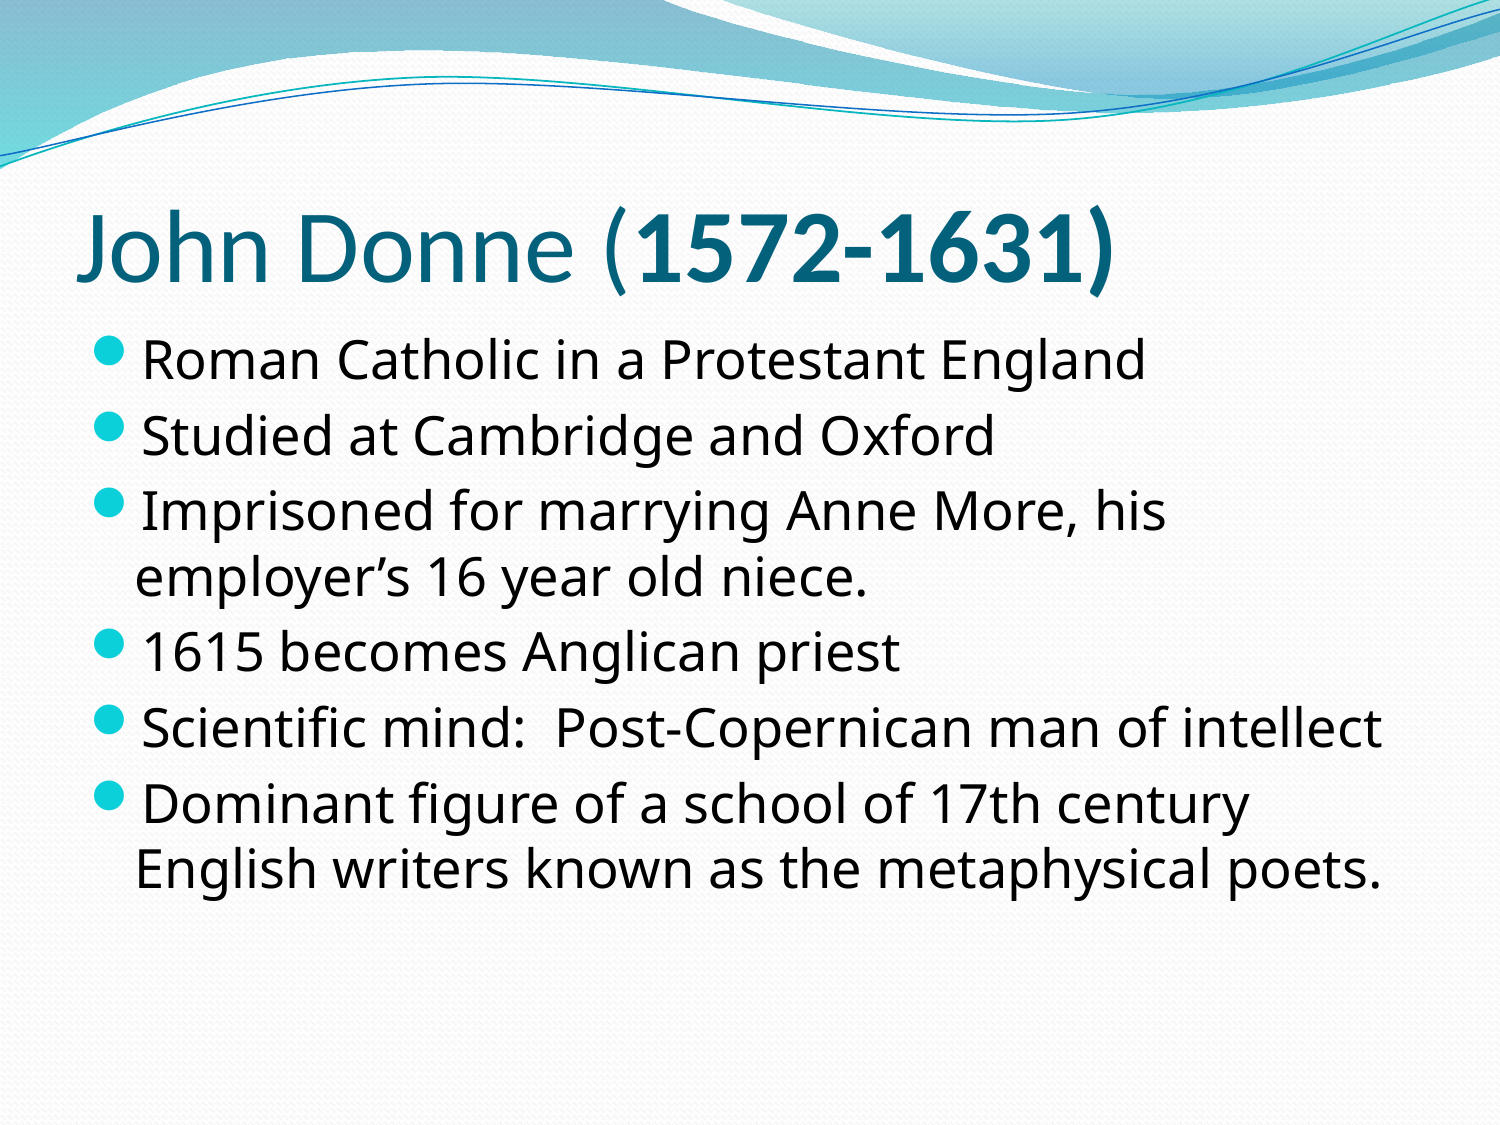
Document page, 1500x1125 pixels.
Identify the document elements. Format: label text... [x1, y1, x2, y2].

list Roman Catholic in a Protestant England Studied at Cambridge and Oxford Imprisoned for marrying Anne More, his employer’s 16 year old niece. 1615 becomes Anglican priest Scientific mind: Post-Copernican man of intellect Dominant figure of a school of 17th century English writers known as the metaphysical poets. [75, 317, 1425, 1038]
title John Donne (1572-1631) [75, 115, 1425, 303]
